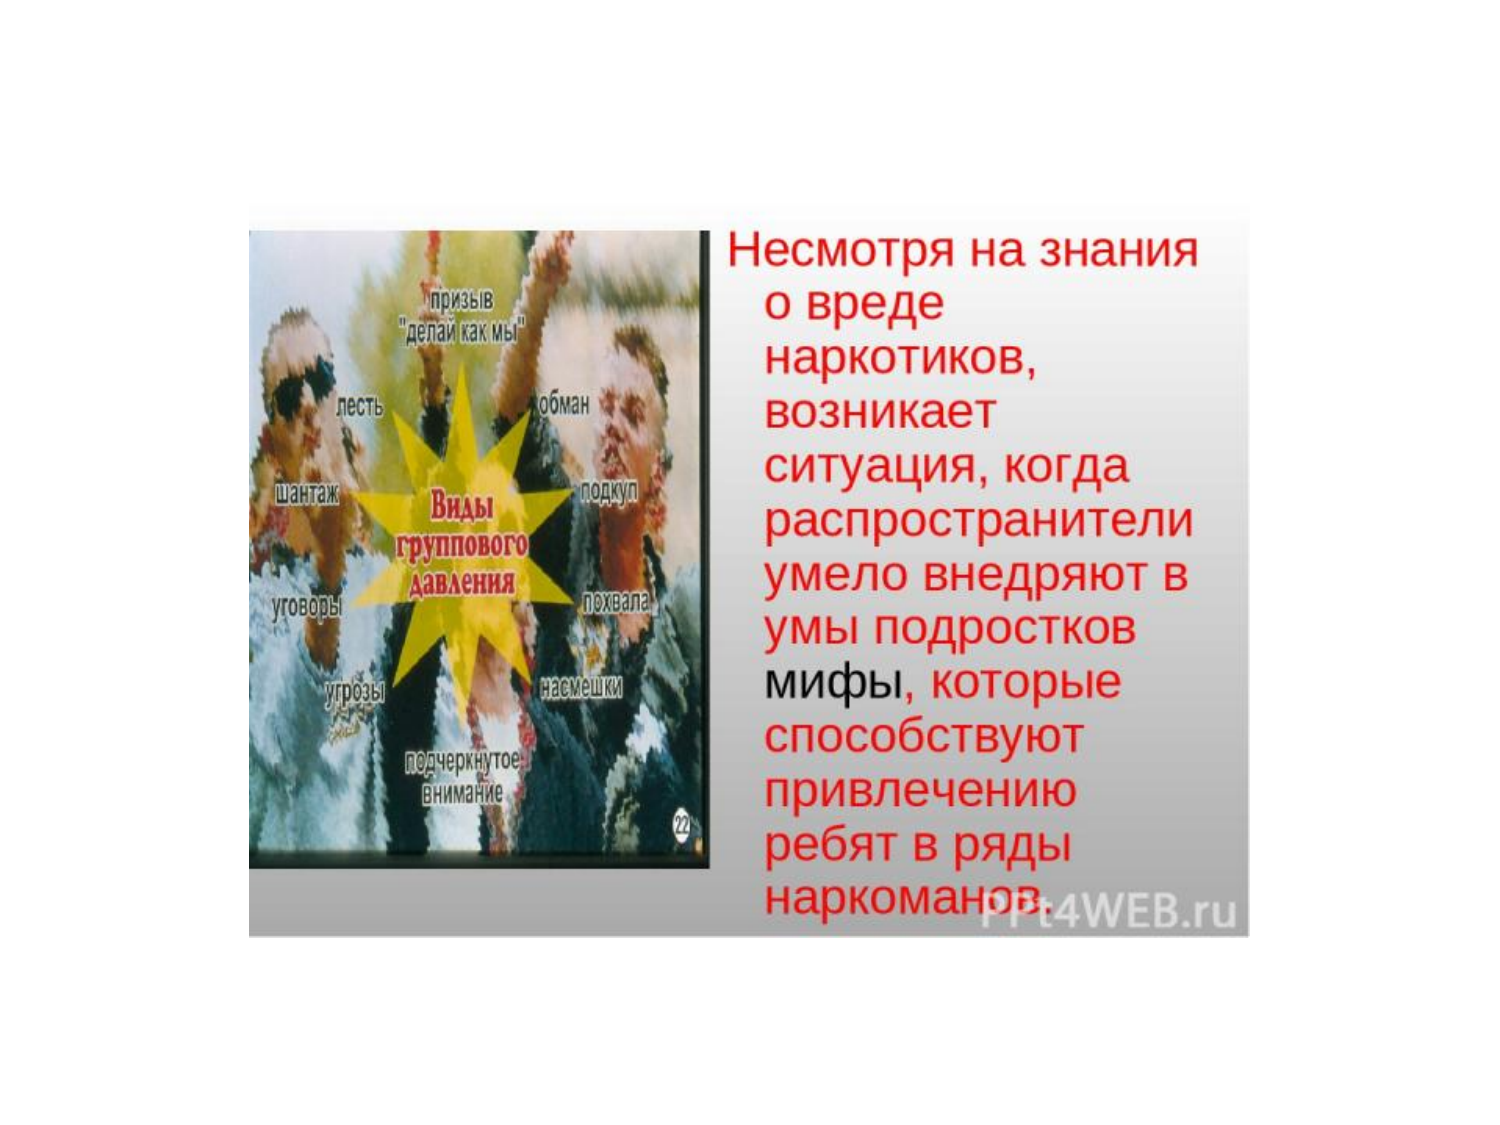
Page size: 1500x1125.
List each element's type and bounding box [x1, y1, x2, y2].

picture [249, 187, 1251, 938]
